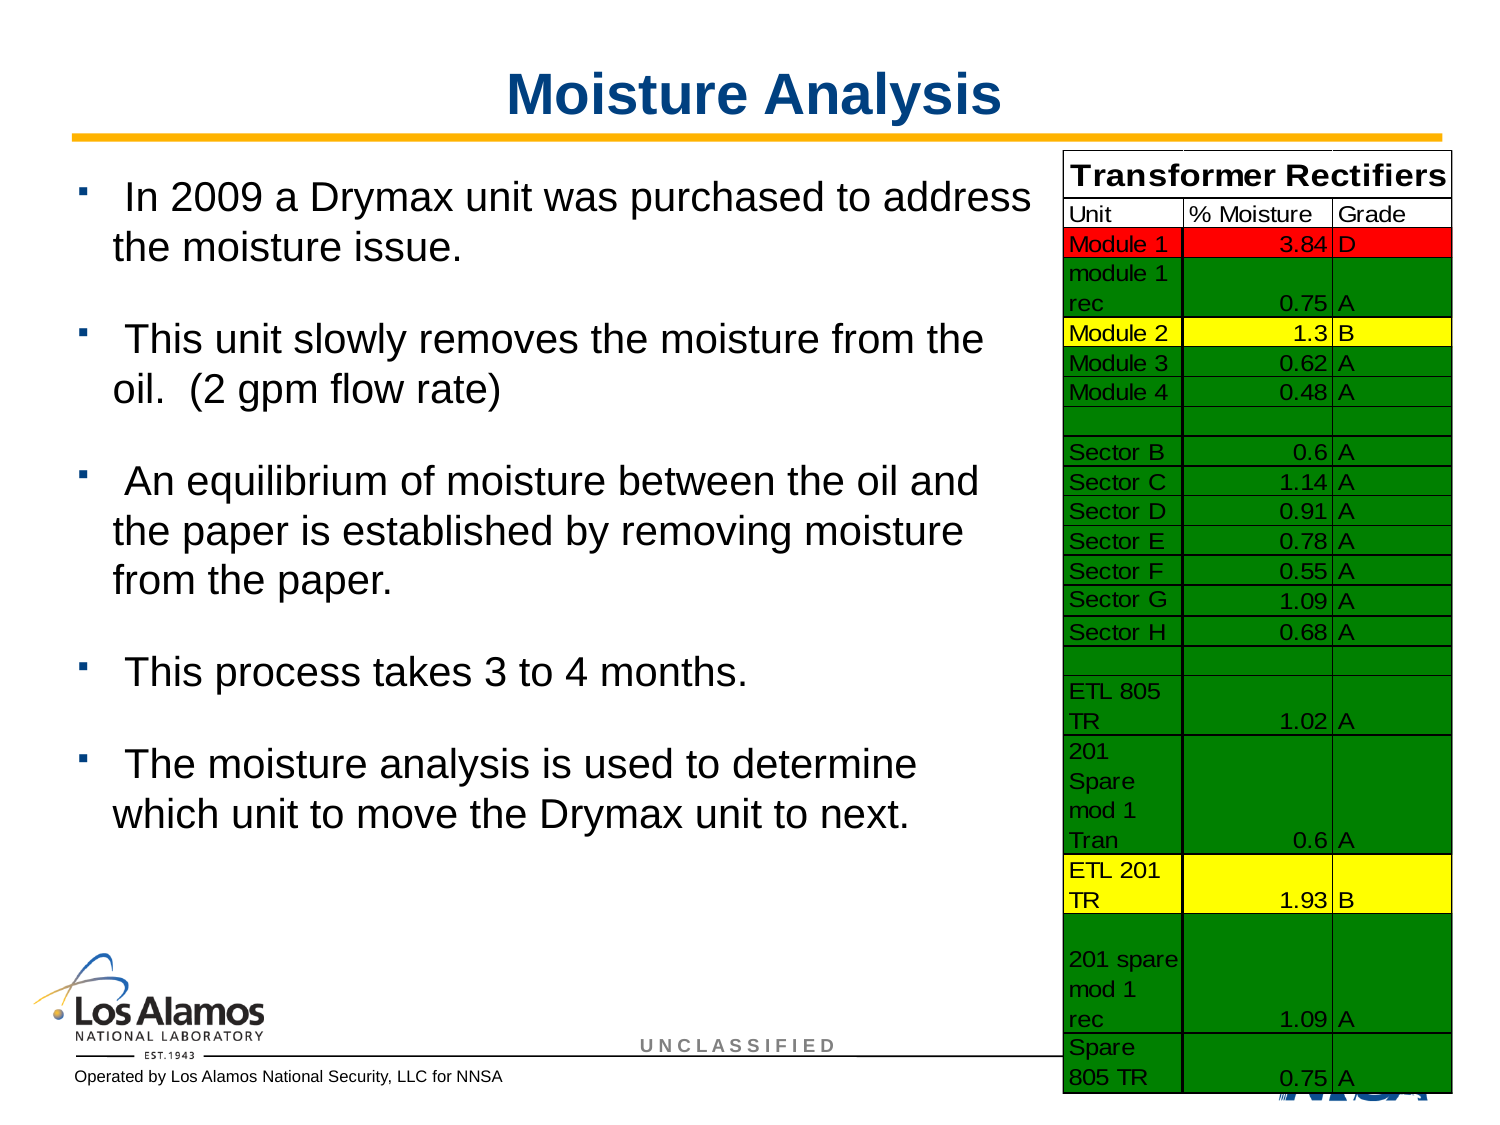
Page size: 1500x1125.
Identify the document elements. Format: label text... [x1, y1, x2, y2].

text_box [1062, 149, 1455, 1095]
text_box In 2009 a Drymax unit was purchased to address the moisture issue. This unit slowly removes the moisture from the oil. (2 gpm flow rate) An equilibrium of moisture between the oil and the paper is established by removing moisture from the paper. This process takes 3 to 4 months. The moisture analysis is used to determine which unit to move the Drymax unit to next. [62, 162, 1050, 845]
title Moisture Analysis [70, 1, 1440, 134]
picture [1277, 1095, 1429, 1102]
picture [31, 951, 266, 1060]
